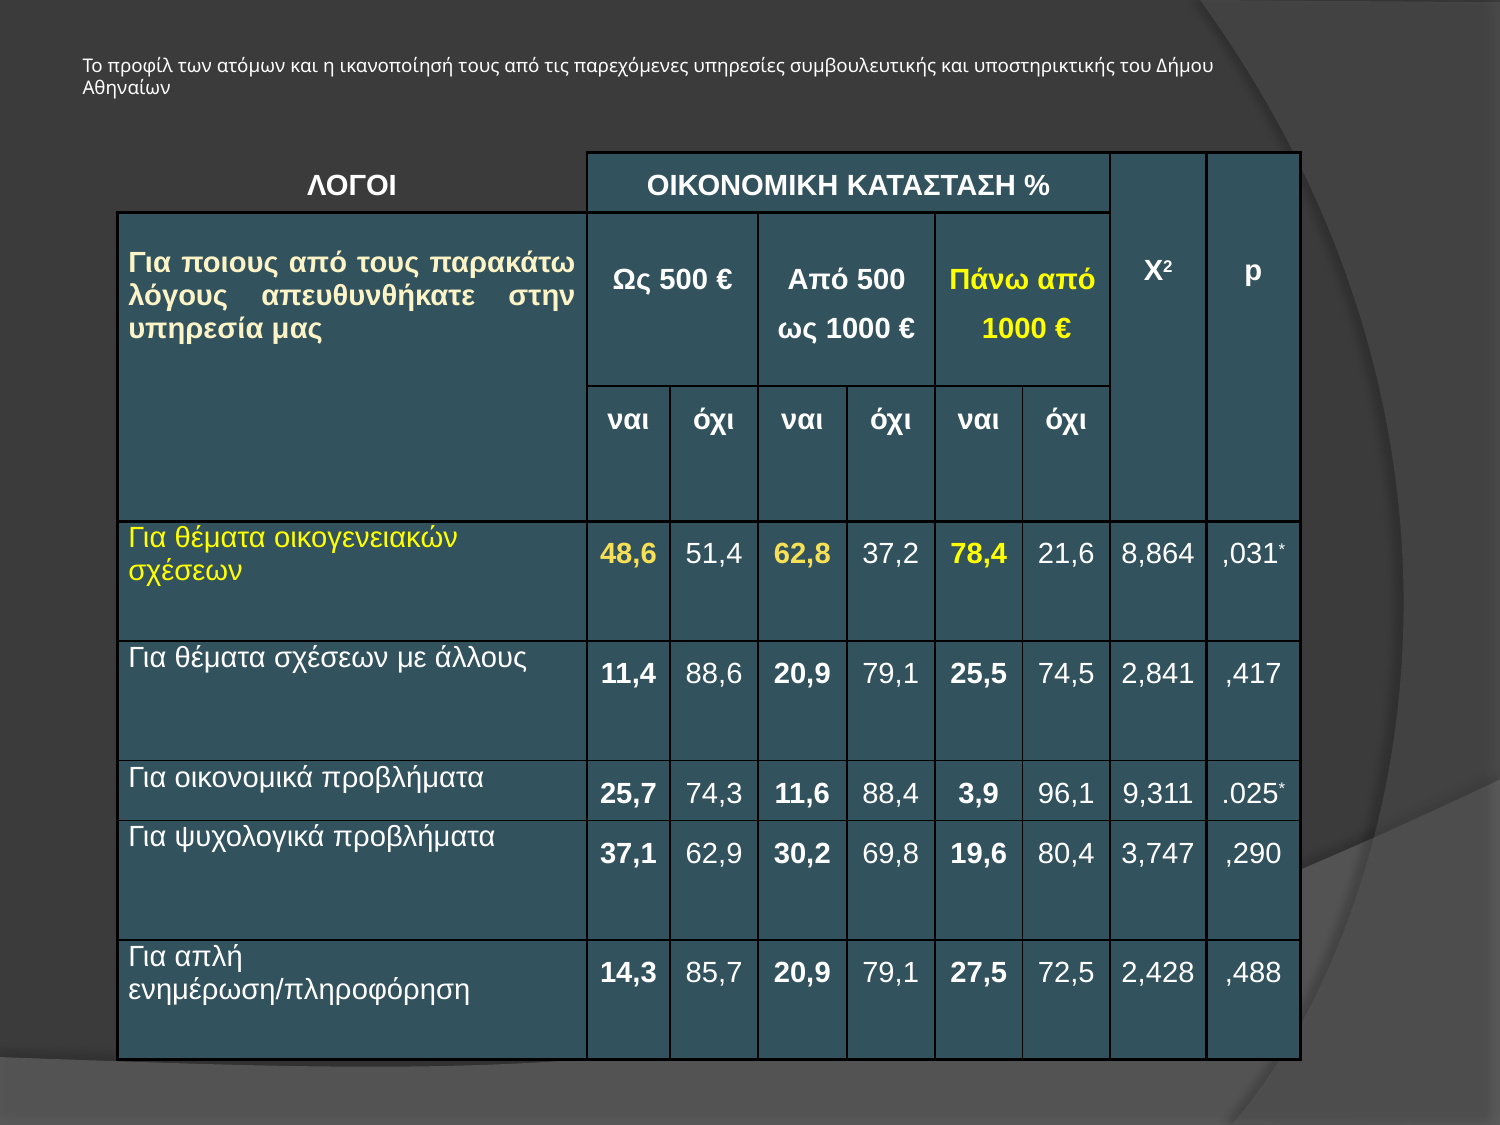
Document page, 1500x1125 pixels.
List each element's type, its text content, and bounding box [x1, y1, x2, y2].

table_cell 19,6 [936, 821, 1022, 939]
table_cell 96,1 [1023, 761, 1109, 820]
table_cell 25,7 [588, 761, 669, 820]
table_cell Για θέματα οικογενειακών σχέσεων [119, 523, 586, 640]
table_cell 20,9 [759, 642, 846, 760]
table_cell 72,5 [1023, 941, 1109, 1058]
table_cell Για ποιους από τους παρακάτω λόγους απευθυνθήκατε στην υπηρεσία μας [119, 214, 586, 520]
table_cell όχι [671, 387, 757, 520]
table_cell ναι [936, 387, 1022, 520]
table_cell 11,4 [588, 642, 669, 760]
table_cell ,290 [1208, 821, 1299, 939]
table_cell 30,2 [759, 821, 846, 939]
table_cell 51,4 [671, 523, 757, 640]
table_cell ,417 [1208, 642, 1299, 760]
table_header p [1208, 154, 1299, 520]
table_cell 8,864 [1111, 523, 1205, 640]
table_cell 88,4 [848, 761, 934, 820]
table_cell .025* [1208, 761, 1299, 820]
table_header ΛΟΓΟΙ [117, 152, 586, 211]
table_cell Για ψυχολογικά προβλήματα [119, 821, 586, 939]
table_cell 21,6 [1023, 523, 1109, 640]
table_cell 20,9 [759, 941, 846, 1058]
table_cell ,031* [1208, 523, 1299, 640]
table_cell 62,9 [671, 821, 757, 939]
table_cell 9,311 [1111, 761, 1205, 820]
table_cell 11,6 [759, 761, 846, 820]
table_cell 37,1 [588, 821, 669, 939]
table_cell Για απλή ενημέρωση/πληροφόρηση [119, 941, 586, 1058]
table_cell 78,4 [936, 523, 1022, 640]
table_cell 74,5 [1023, 642, 1109, 760]
table_cell Πάνω από 1000 € [936, 214, 1109, 385]
table_cell Από 500 ως 1000 € [759, 214, 934, 385]
table_cell ναι [759, 387, 846, 520]
table_cell 14,3 [588, 941, 669, 1058]
table_cell 85,7 [671, 941, 757, 1058]
table_cell 2,428 [1111, 941, 1205, 1058]
table_cell 27,5 [936, 941, 1022, 1058]
table_header Χ2 [1111, 154, 1205, 520]
table_cell 2,841 [1111, 642, 1205, 760]
table_header ΟΙΚΟΝΟΜΙΚΗ ΚΑΤΑΣΤΑΣΗ % [588, 154, 1109, 211]
table_cell 48,6 [588, 523, 669, 640]
table_cell Για οικονομικά προβλήματα [119, 761, 586, 820]
table_cell όχι [848, 387, 934, 520]
table_cell όχι [1023, 387, 1109, 520]
table_cell Ως 500 € [588, 214, 757, 385]
table_cell 37,2 [848, 523, 934, 640]
table_cell 3,747 [1111, 821, 1205, 939]
text_box Το προφίλ των ατόμων και η ικανοποίησή τους από τις παρεχόμενες υπηρεσίες συμβουλευτικής και υποστηρικτικής του Δήμου Αθηναίων [75, 45, 1300, 129]
table_cell 69,8 [848, 821, 934, 939]
table_cell 74,3 [671, 761, 757, 820]
table_cell 79,1 [848, 941, 934, 1058]
table_cell 62,8 [759, 523, 846, 640]
table_cell 80,4 [1023, 821, 1109, 939]
table_cell Για θέματα σχέσεων με άλλους [119, 642, 586, 760]
table_cell 3,9 [936, 761, 1022, 820]
table_cell 79,1 [848, 642, 934, 760]
table_cell ,488 [1208, 941, 1299, 1058]
table_cell 88,6 [671, 642, 757, 760]
table_cell ναι [588, 387, 669, 520]
table_cell 25,5 [936, 642, 1022, 760]
